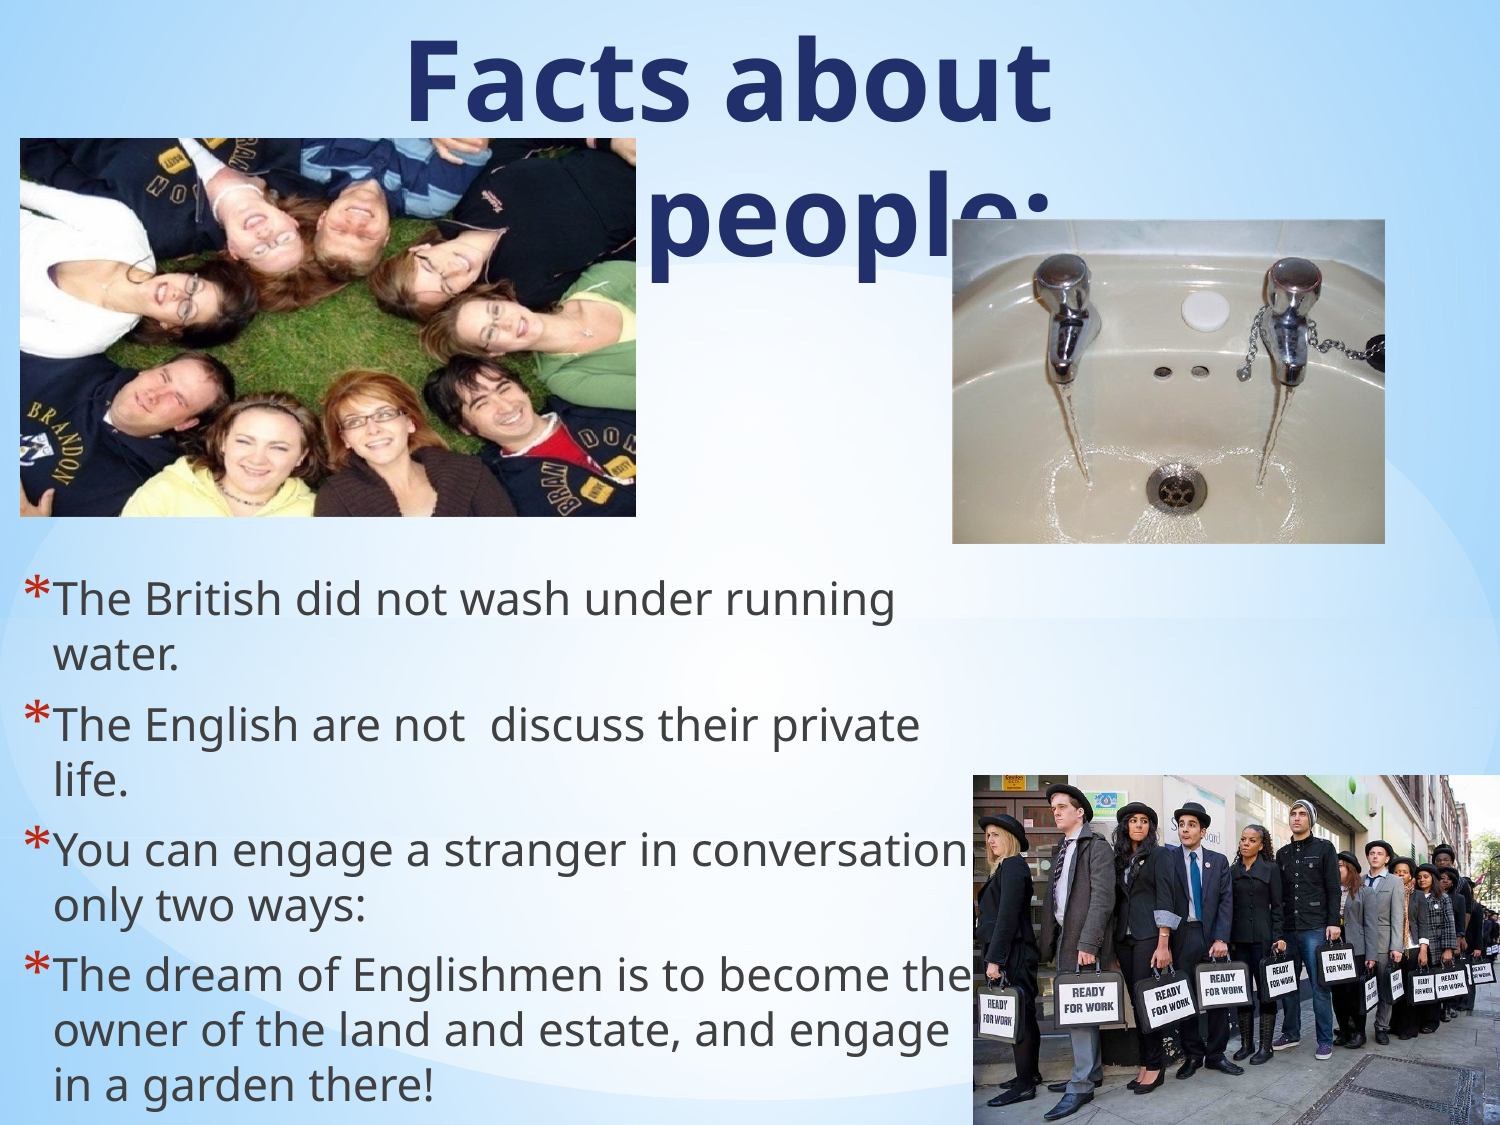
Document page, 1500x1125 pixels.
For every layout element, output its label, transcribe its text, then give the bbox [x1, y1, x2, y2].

picture [20, 137, 637, 517]
picture [952, 219, 1385, 545]
list The British did not wash under running water. The English are not discuss their private life. You can engage a stranger in conversation only two ways: The dream of Englishmen is to become the owner of the land and estate, and engage in a garden there! [0, 562, 998, 1124]
title Facts about people: [1, 1, 1070, 189]
picture [972, 774, 1500, 1125]
